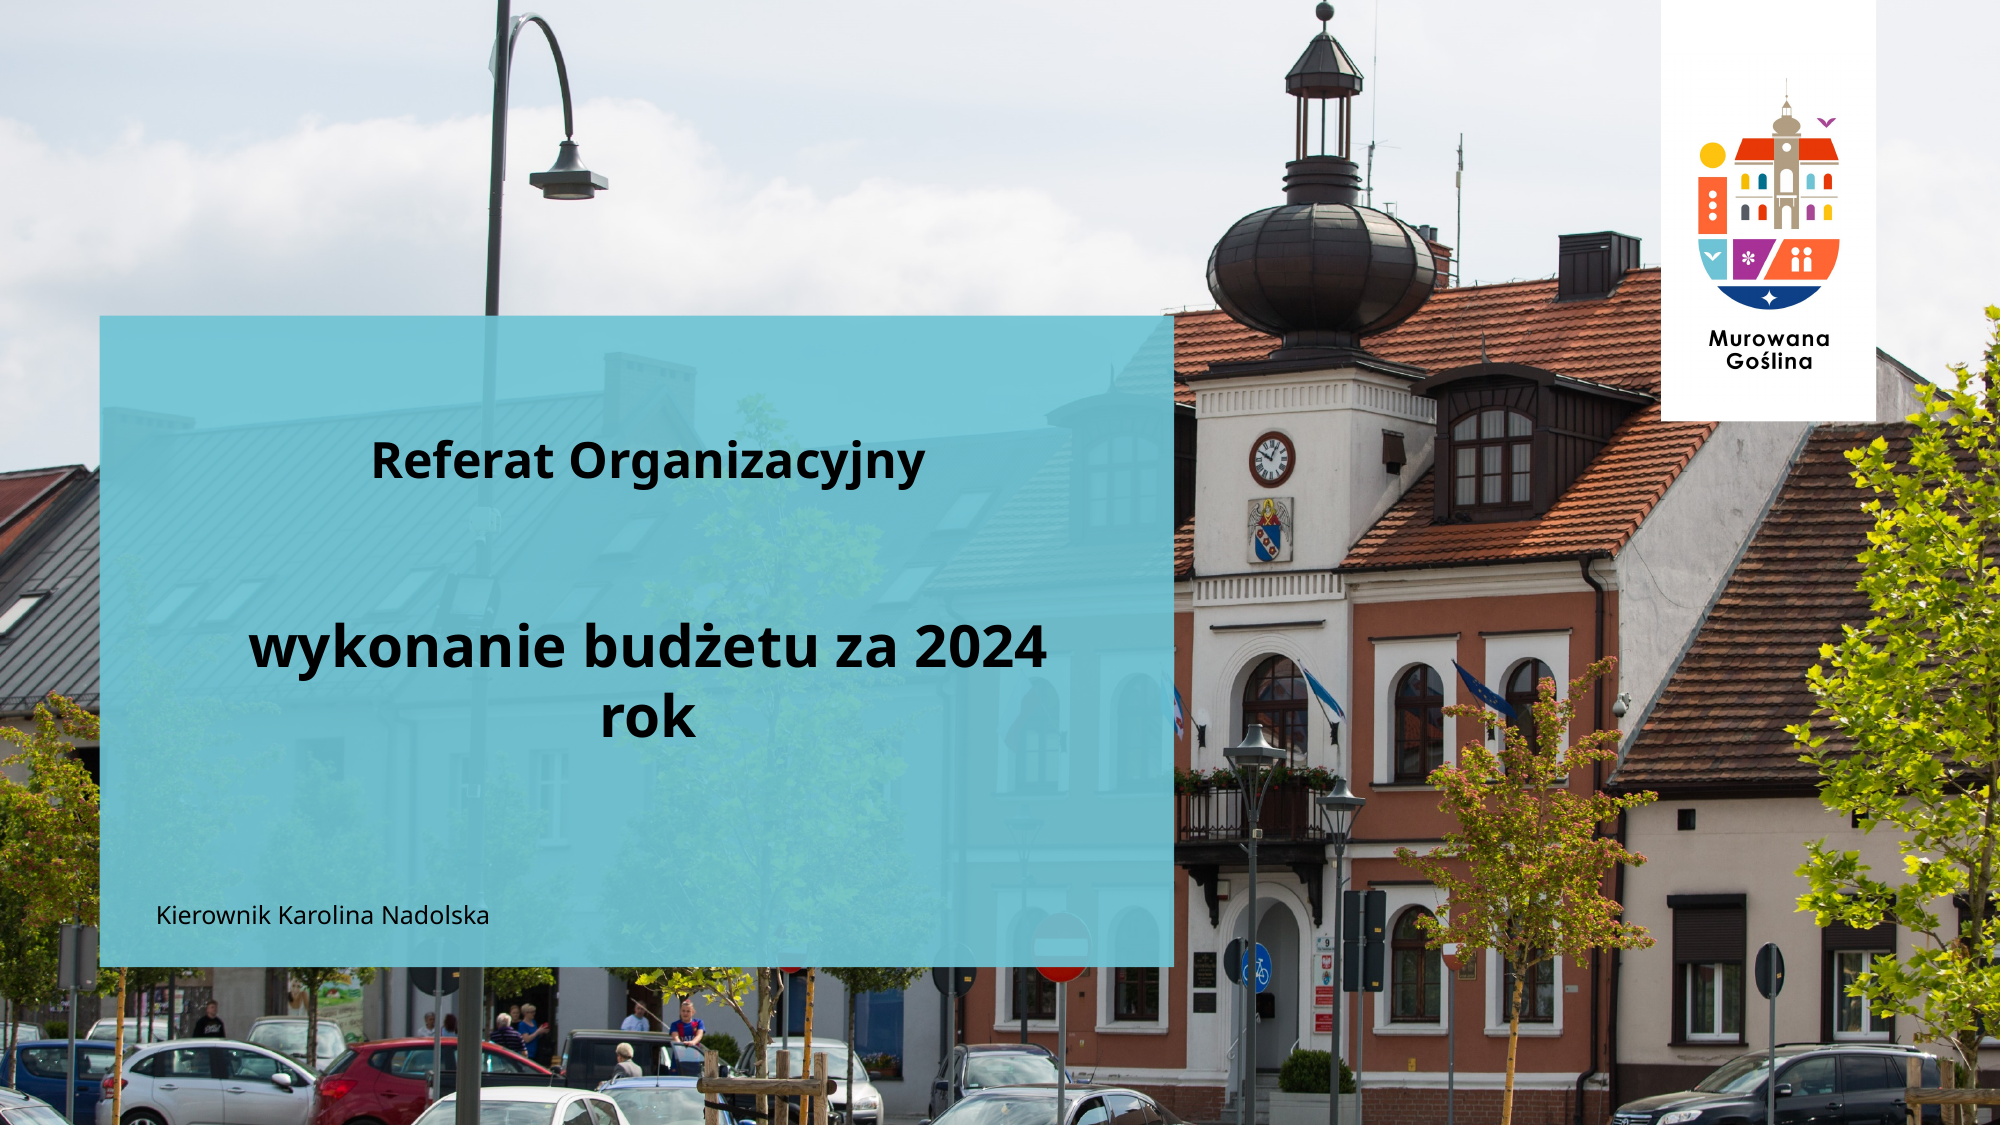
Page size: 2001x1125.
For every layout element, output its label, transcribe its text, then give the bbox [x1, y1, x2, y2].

text_box [1660, 0, 1877, 422]
text_box Referat Organizacyjny wykonanie budżetu za 2024 rok [181, 421, 1115, 827]
text_box Kierownik Karolina Nadolska [141, 891, 1115, 937]
picture [0, 0, 2000, 1125]
text_box [98, 315, 1175, 968]
